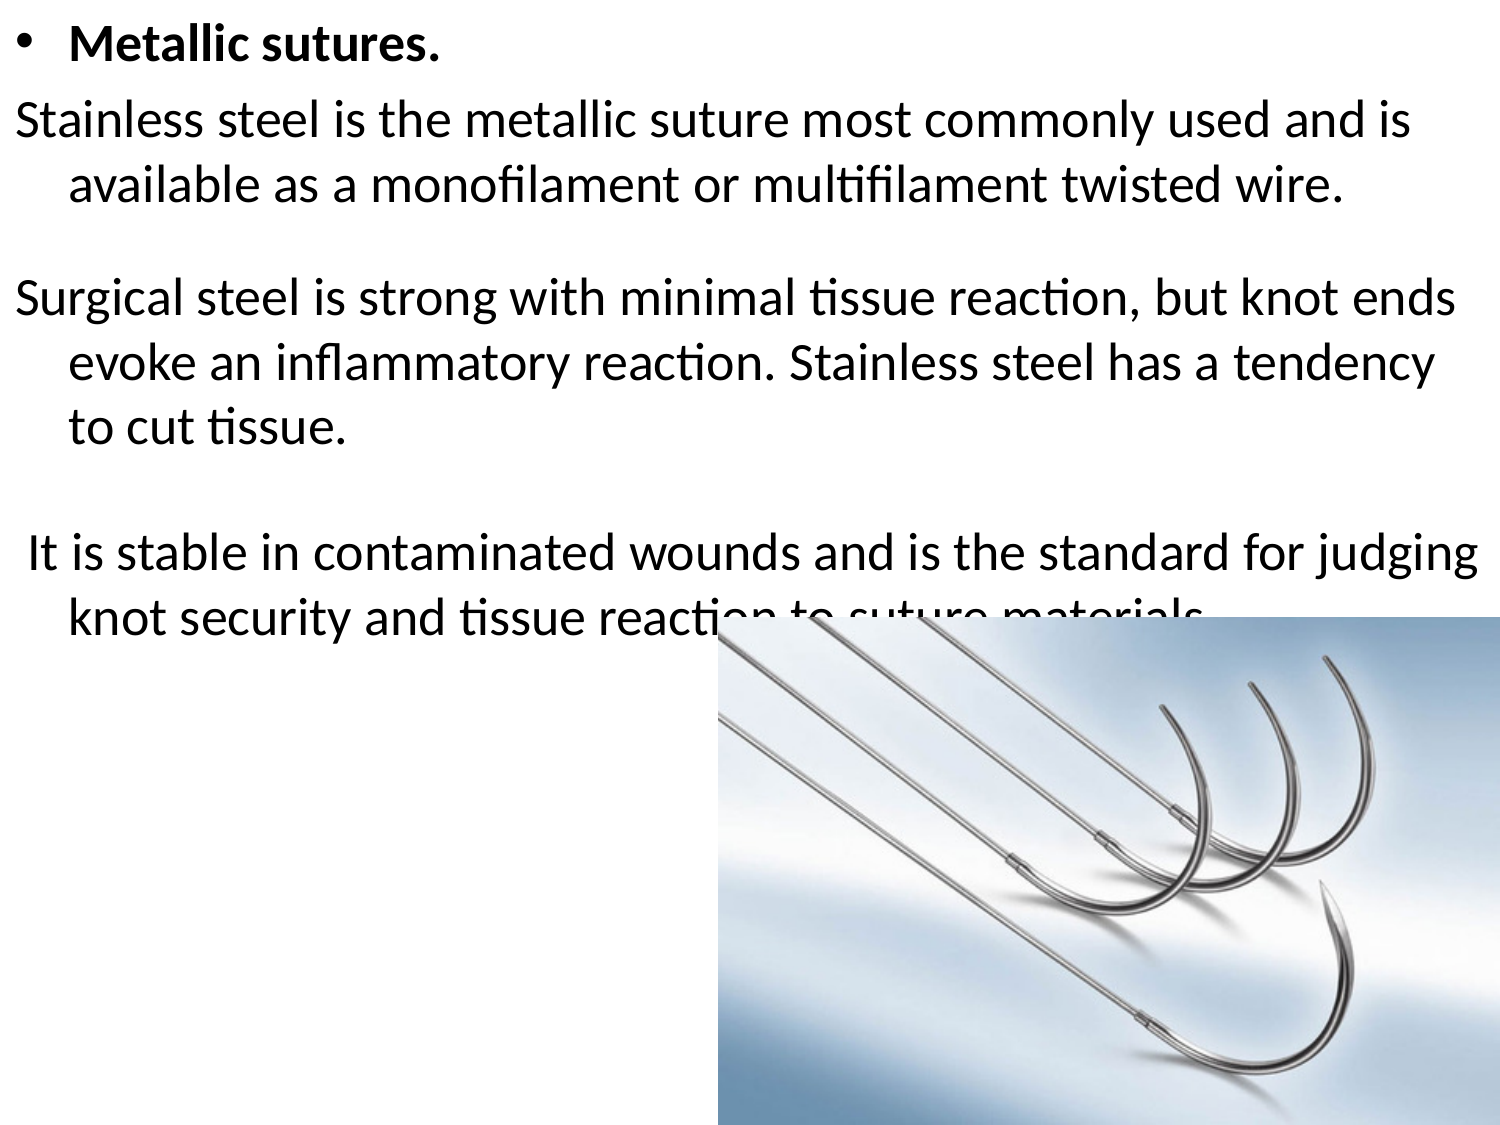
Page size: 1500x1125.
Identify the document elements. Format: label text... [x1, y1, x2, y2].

picture [718, 616, 1500, 1125]
list Metallic sutures. Stainless steel is the metallic suture most commonly used and is available as a monofilament or multifilament twisted wire. Surgical steel is strong with minimal tissue reaction, but knot ends evoke an inflammatory reaction. Stainless steel has a tendency to cut tissue. It is stable in contaminated wounds and is the standard for judging knot security and tissue reaction to suture materials. [0, 0, 1500, 657]
